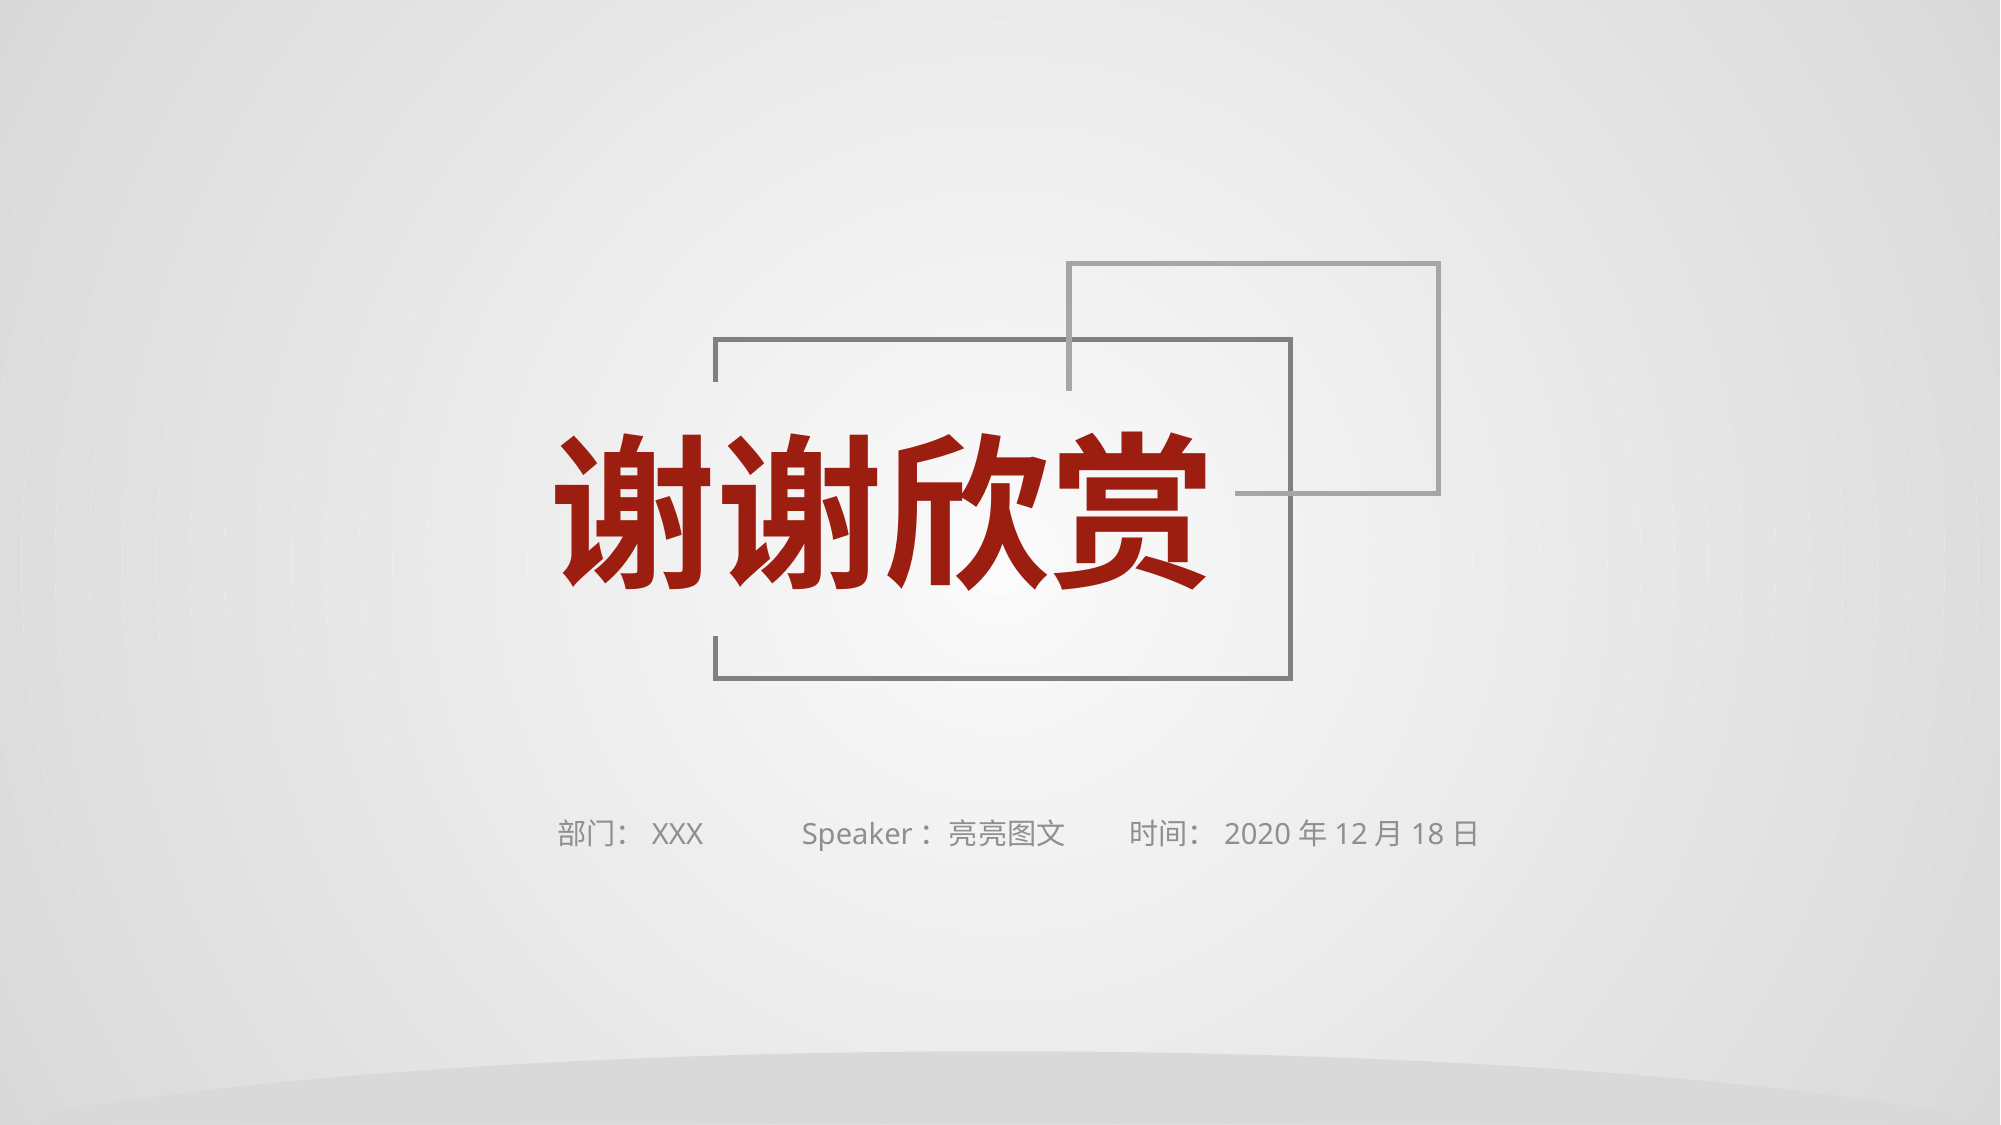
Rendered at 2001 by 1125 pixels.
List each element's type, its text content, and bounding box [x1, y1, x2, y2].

text_box [715, 494, 1292, 680]
text_box Speaker：亮亮图文 [826, 808, 1109, 858]
text_box 谢谢欣赏 [510, 401, 1257, 617]
text_box [1068, 262, 1440, 494]
text_box 时间：2020年12月18日 [1109, 808, 1501, 858]
text_box 部门：XXX [435, 808, 826, 858]
text_box [715, 338, 1083, 401]
